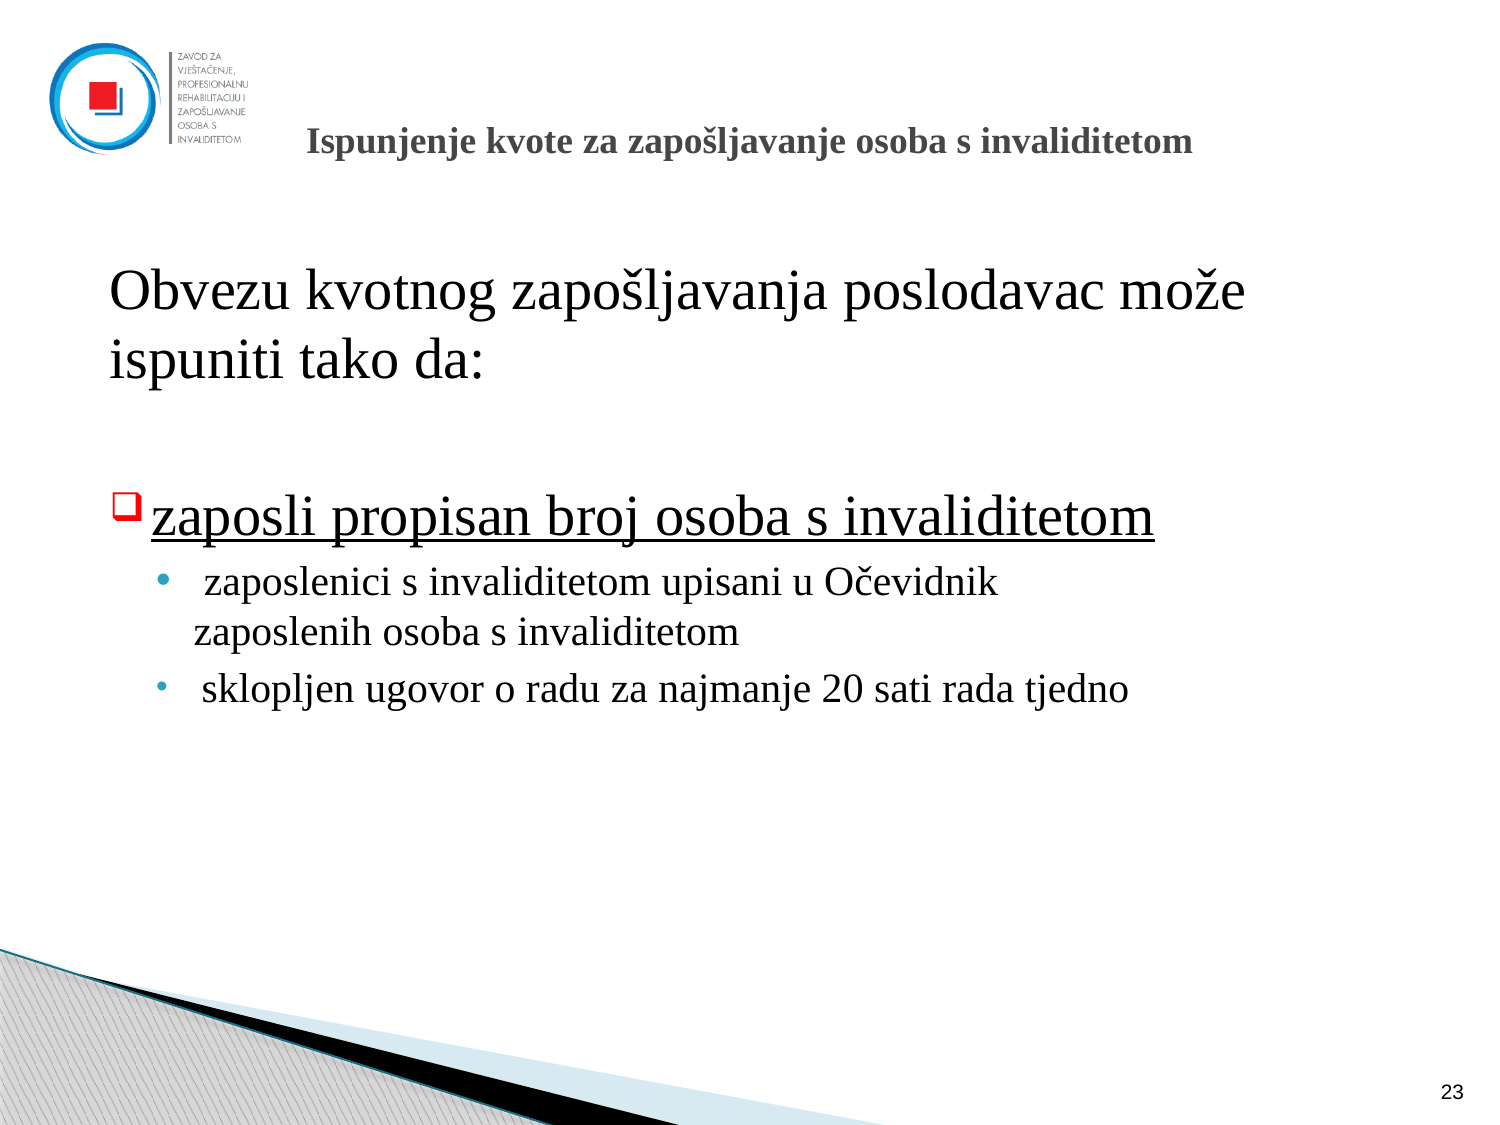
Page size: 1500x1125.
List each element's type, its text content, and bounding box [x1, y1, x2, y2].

picture [60, 68, 75, 139]
title Ispunjenje kvote za zapošljavanje osoba s invaliditetom [75, 45, 1425, 233]
list Obvezu kvotnog zapošljavanja poslodavac može ispuniti tako da: zaposli propisan broj osoba s invaliditetom zaposlenici s invaliditetom upisani u Očevidnik zaposlenih osoba s invaliditetom sklopljen ugovor o radu za najmanje 20 sati rada tjedno [76, 243, 1427, 986]
picture [4, 30, 291, 173]
slide_number 23 [1418, 1051, 1479, 1112]
